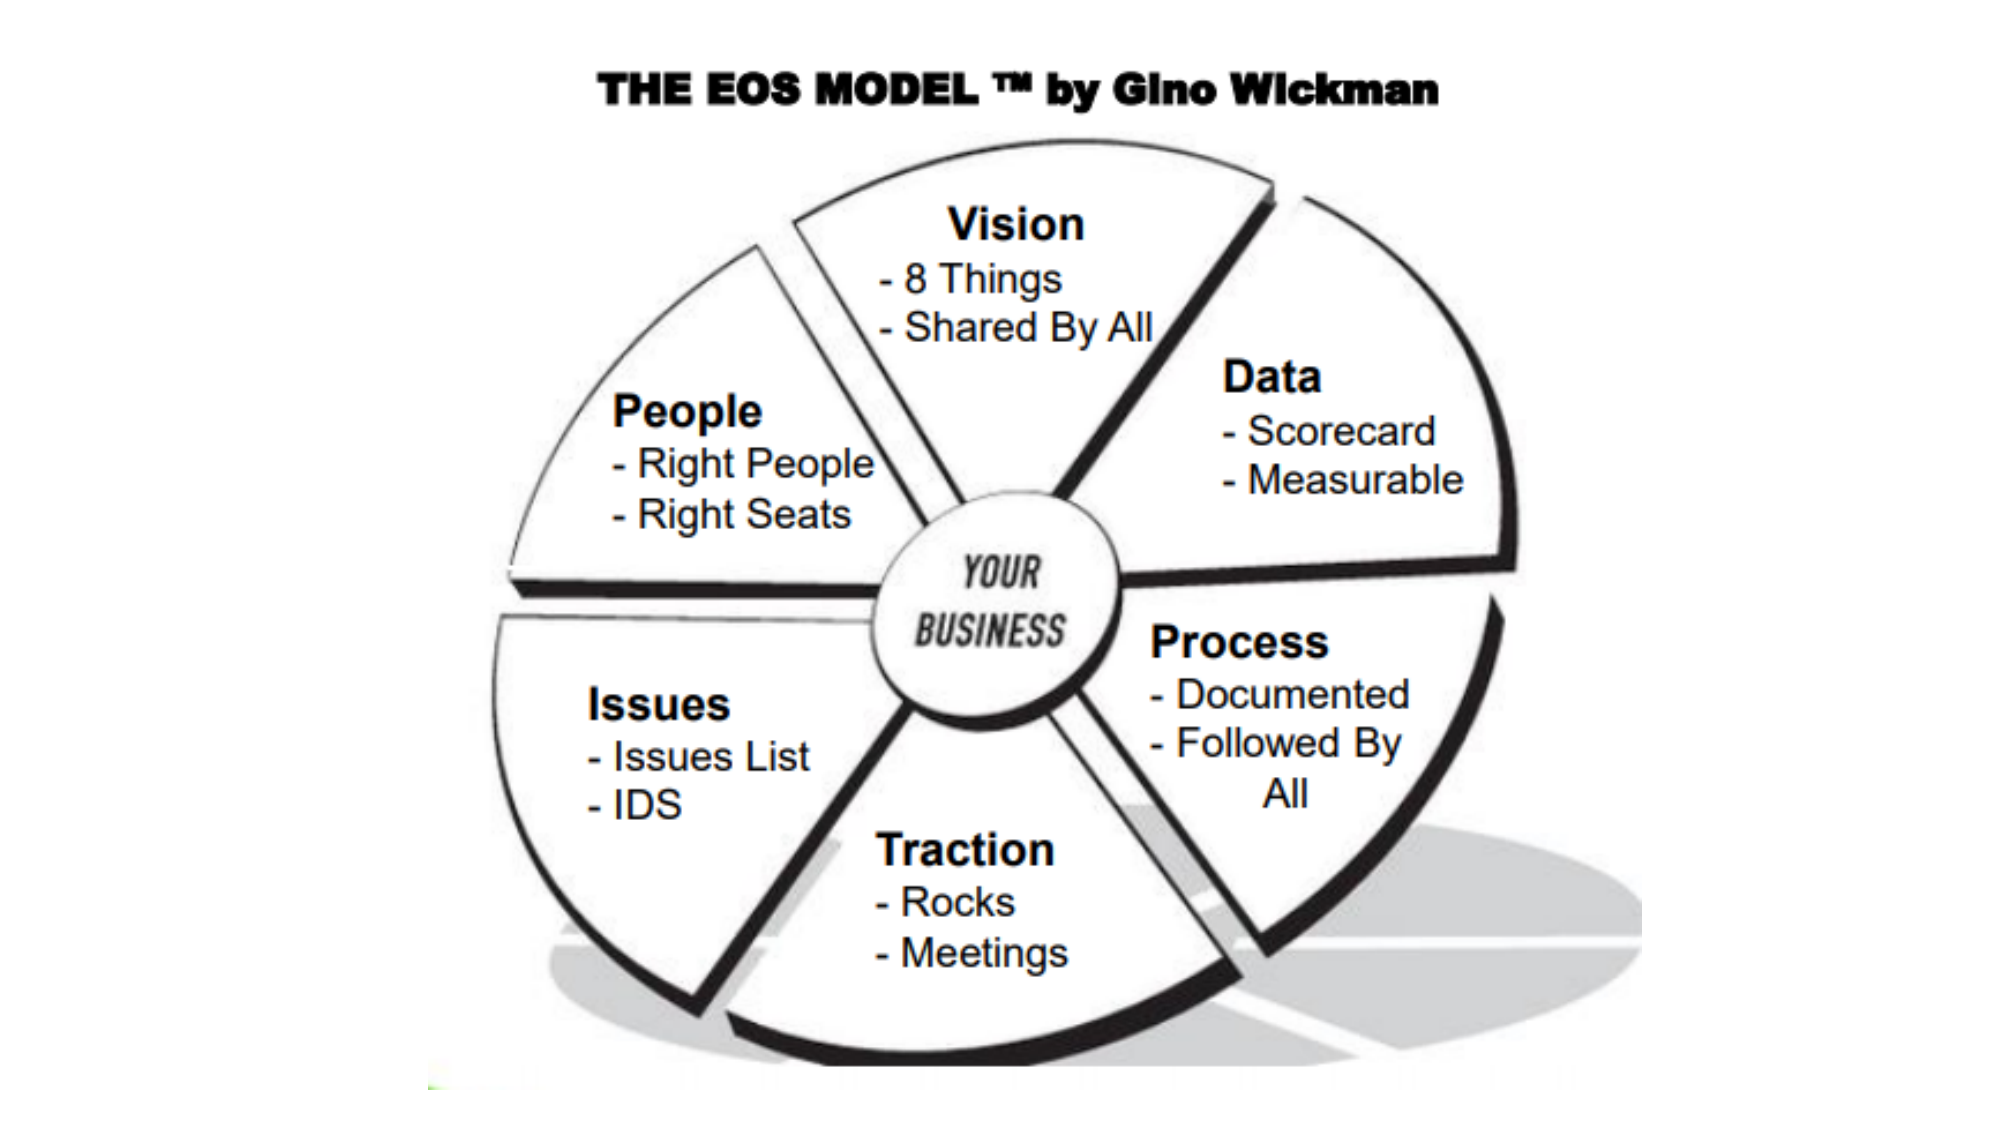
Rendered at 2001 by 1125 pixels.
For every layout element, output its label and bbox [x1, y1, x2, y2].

picture [428, 35, 1642, 1090]
